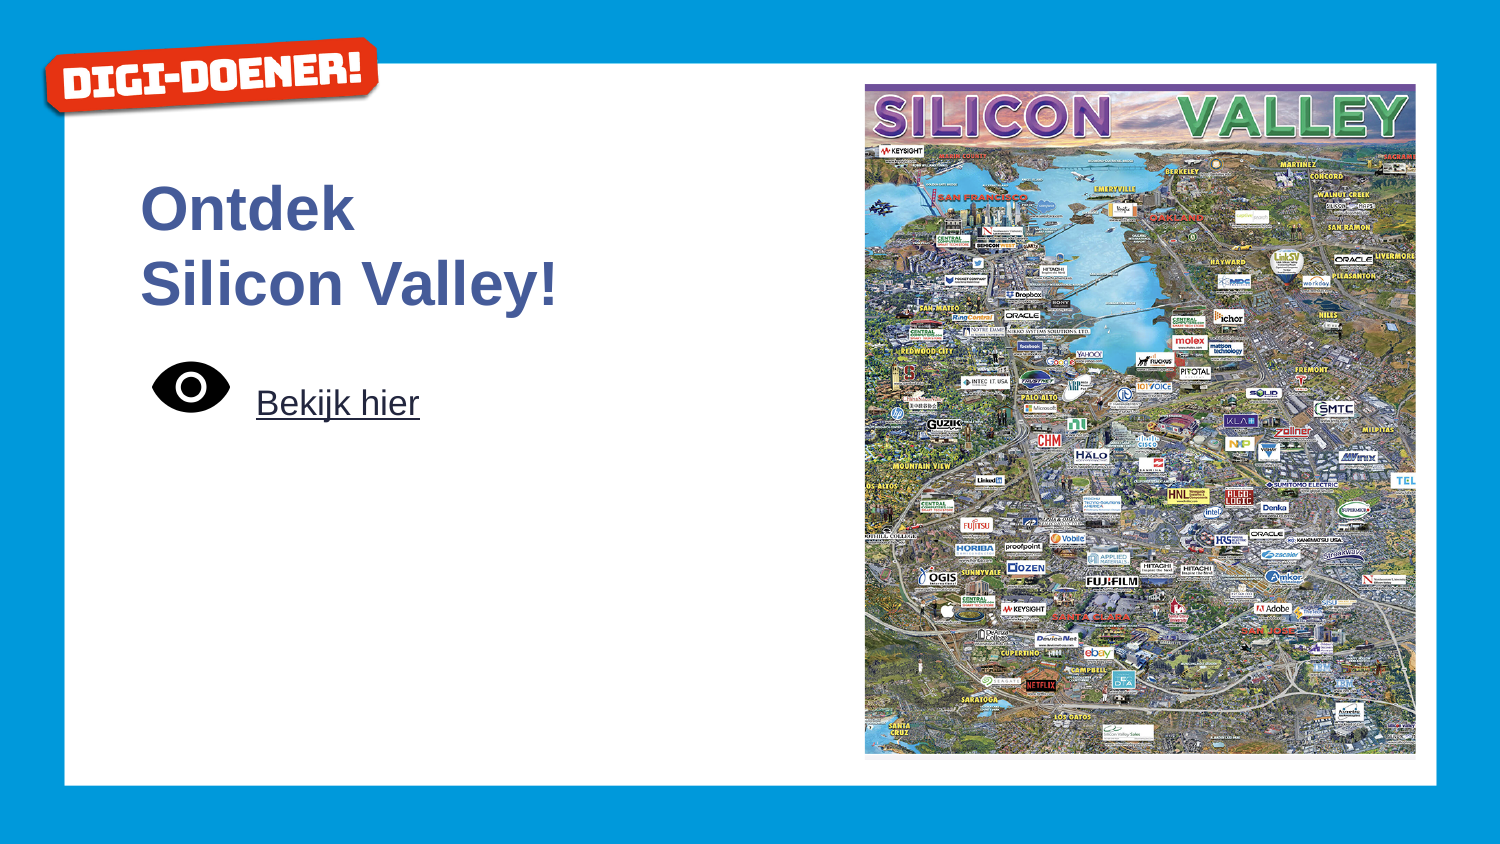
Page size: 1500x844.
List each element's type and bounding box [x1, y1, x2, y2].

picture [151, 348, 230, 426]
text_box [0, 0, 1500, 844]
